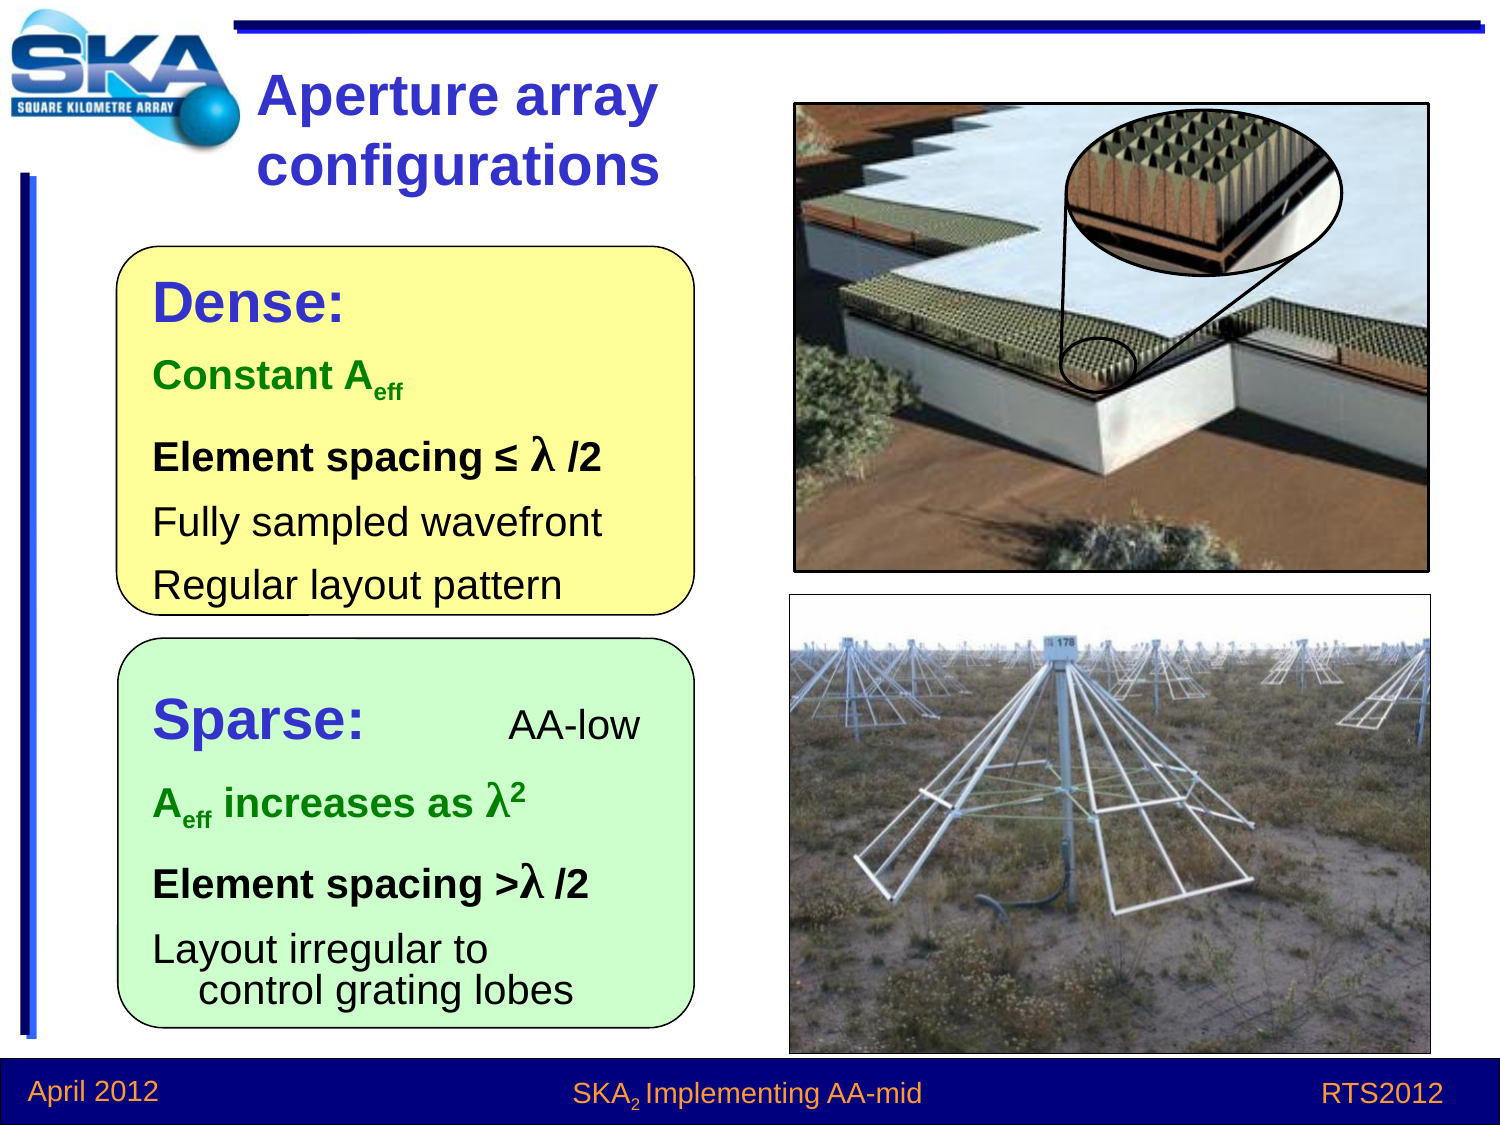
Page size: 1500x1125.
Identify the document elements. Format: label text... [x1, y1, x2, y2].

text_box [117, 646, 694, 1028]
title Aperture array configurations [241, 33, 1259, 221]
picture [0, 5, 246, 163]
text_box Dense: Constant Aeff Element spacing ≤ λ /2 Fully sampled wavefront Regular layout pattern Sparse: AA-low Aeff increases as λ2 Element spacing >λ /2 Layout irregular to control grating lobes [137, 249, 791, 991]
picture [789, 594, 1431, 1054]
text_box [116, 252, 137, 609]
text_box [795, 104, 1428, 571]
